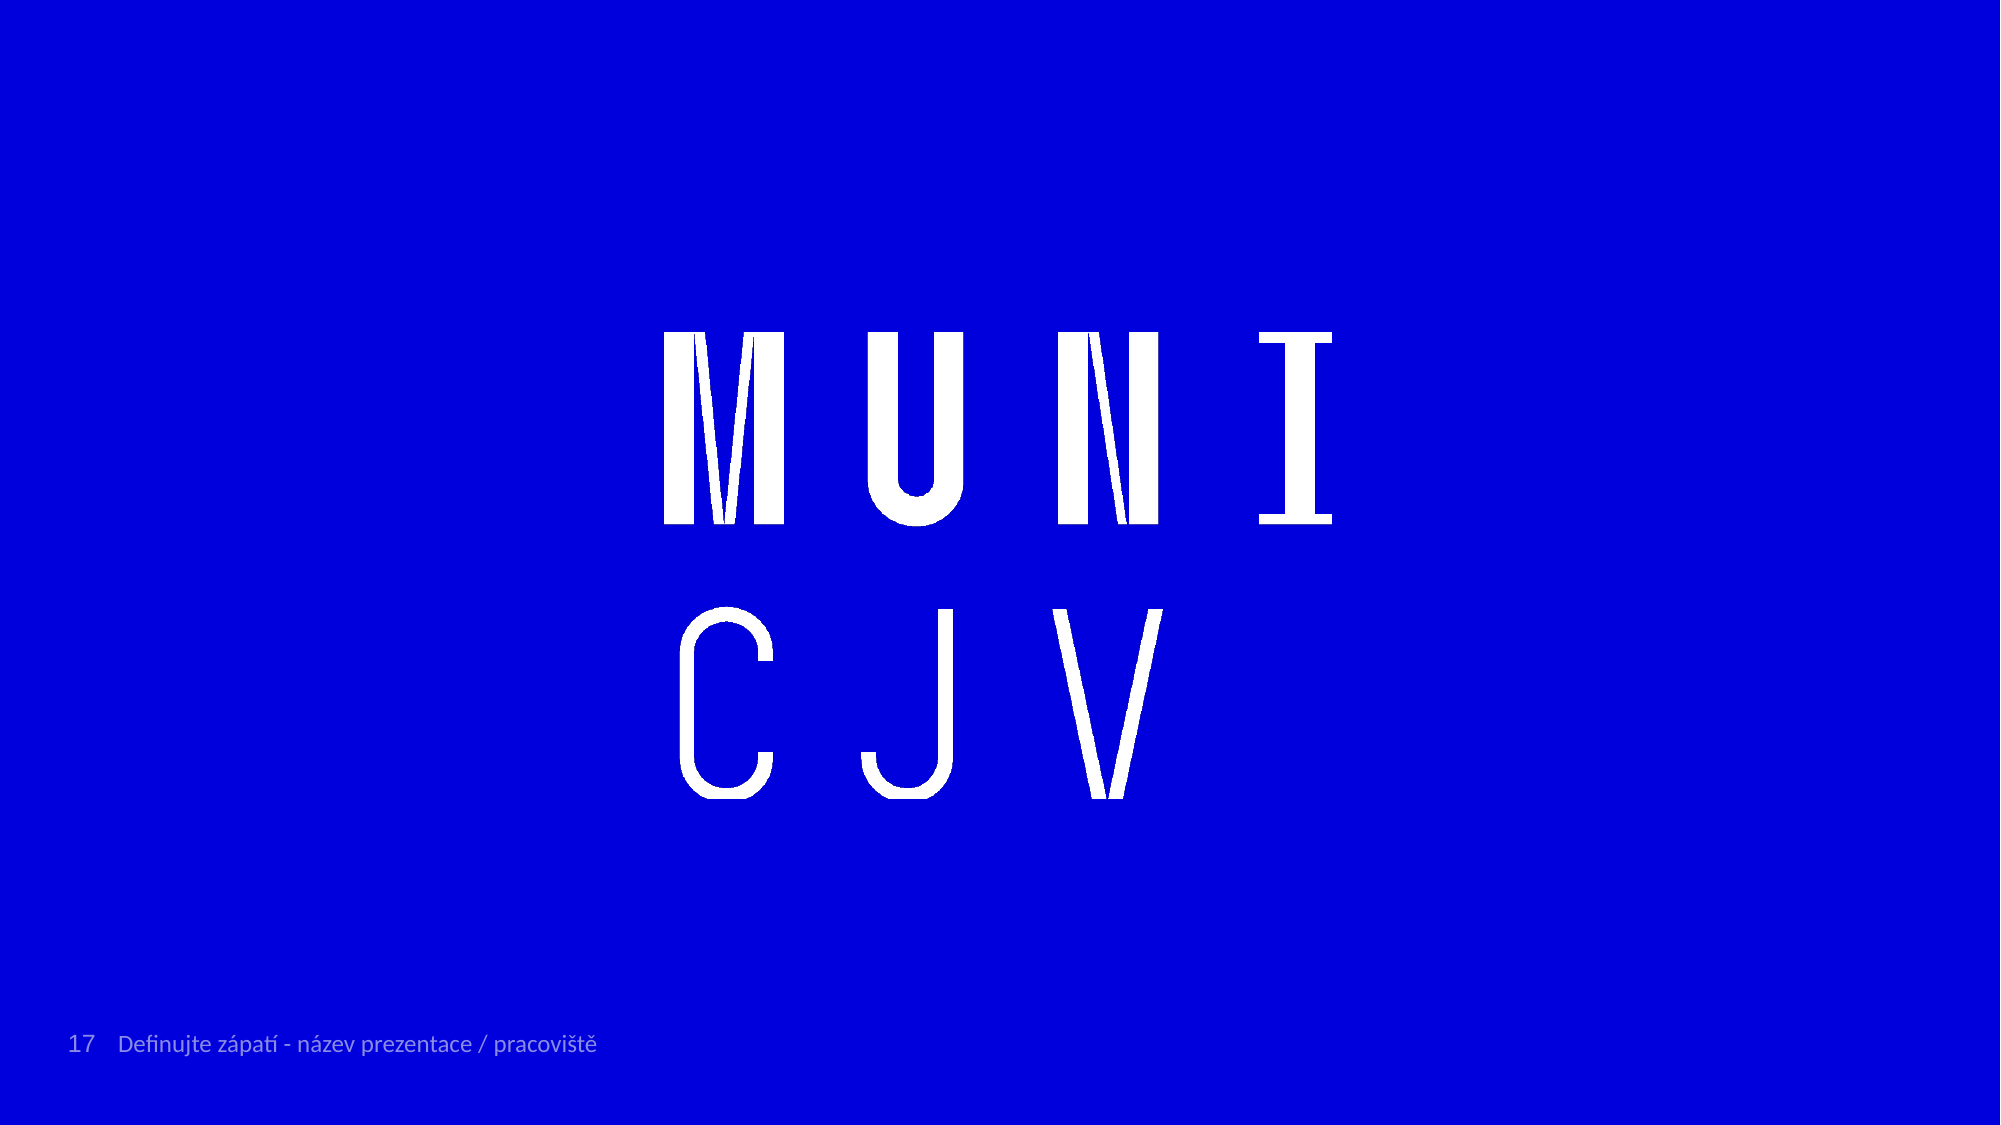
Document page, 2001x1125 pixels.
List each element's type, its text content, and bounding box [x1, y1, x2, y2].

picture [664, 332, 1332, 799]
slide_number 17 [67, 1021, 110, 1063]
footer Definujte zápatí - název prezentace / pracoviště [118, 1021, 1418, 1063]
